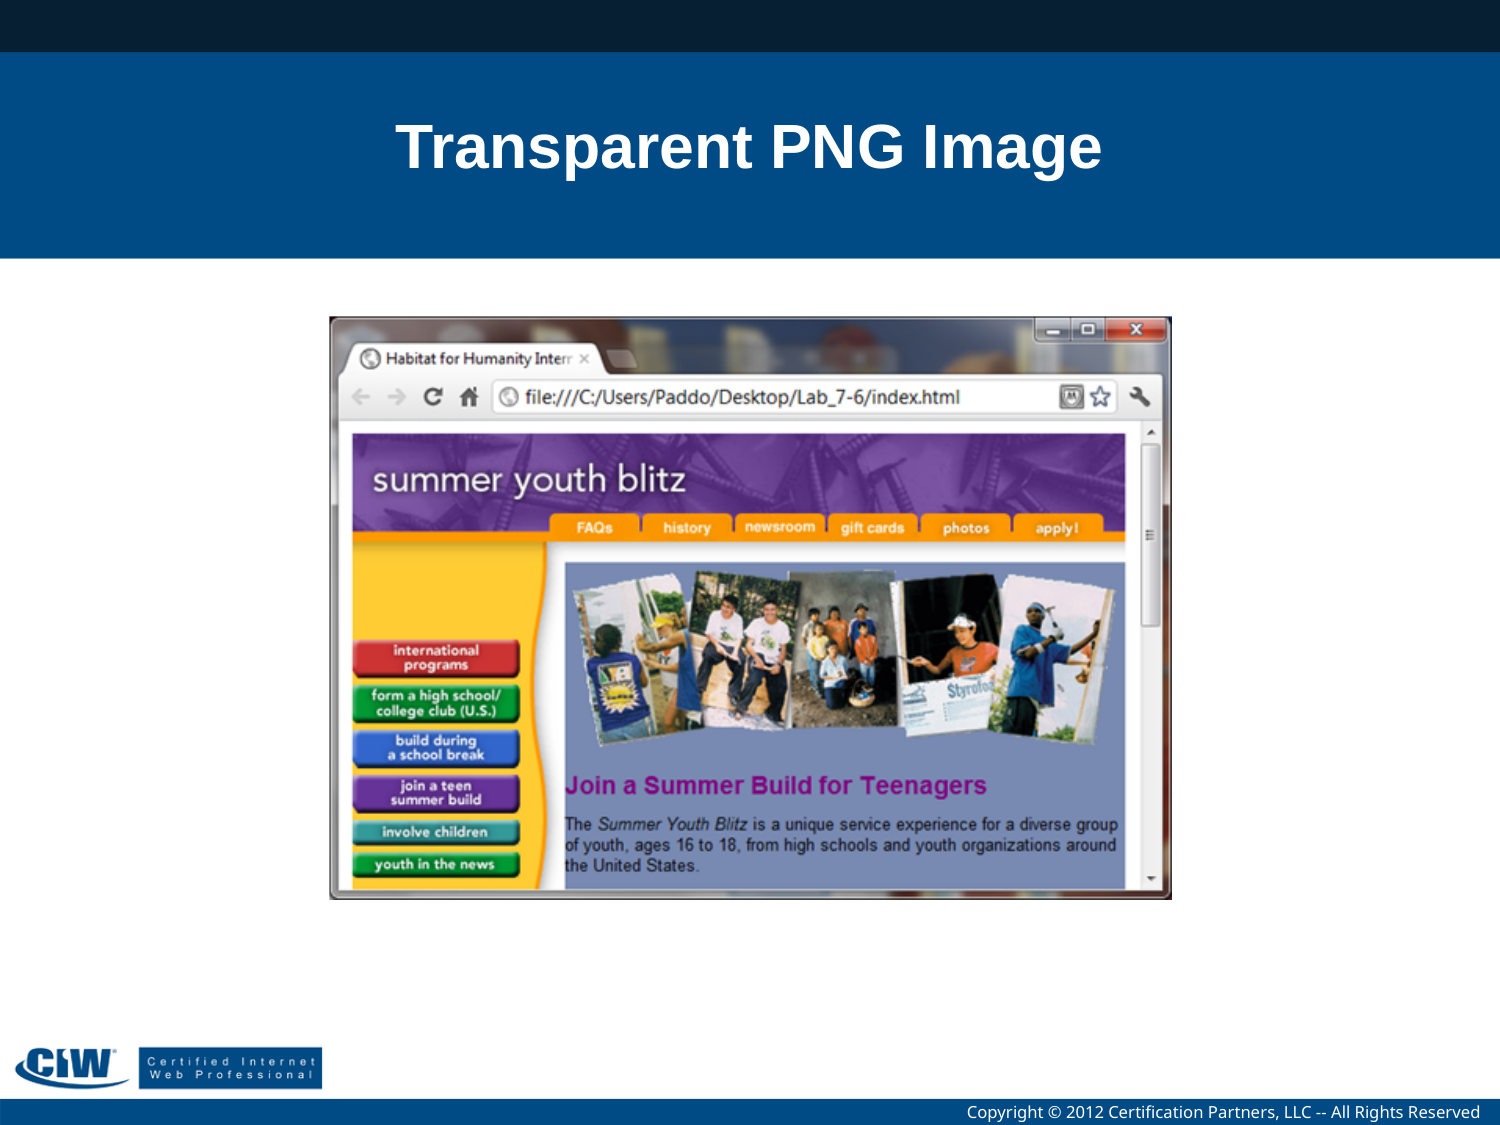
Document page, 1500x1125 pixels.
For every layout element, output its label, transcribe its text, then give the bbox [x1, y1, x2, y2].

picture [0, 0, 1500, 1125]
title Transparent PNG Image [99, 50, 1400, 238]
